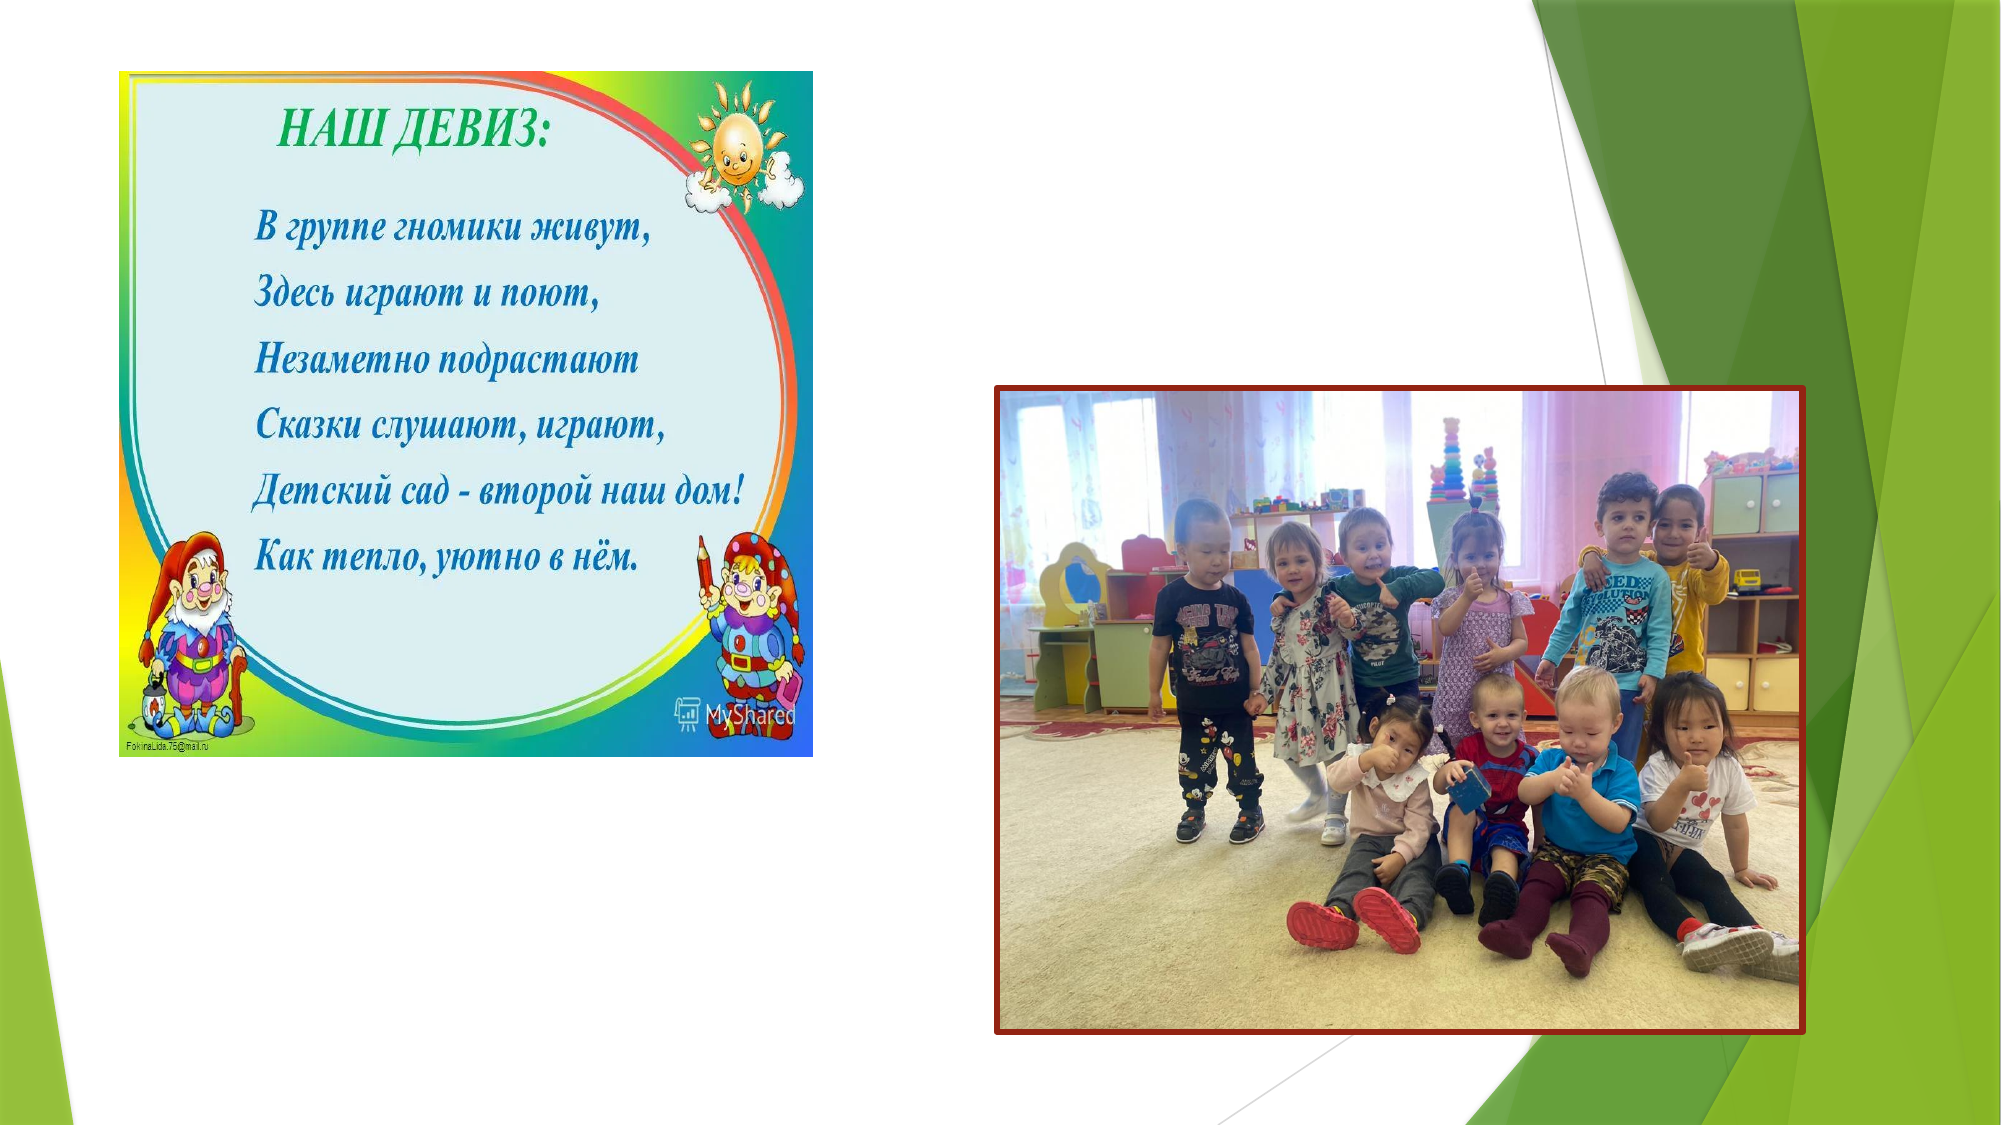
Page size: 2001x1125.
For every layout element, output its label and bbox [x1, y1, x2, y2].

picture [118, 71, 813, 757]
list [999, 390, 1800, 1030]
